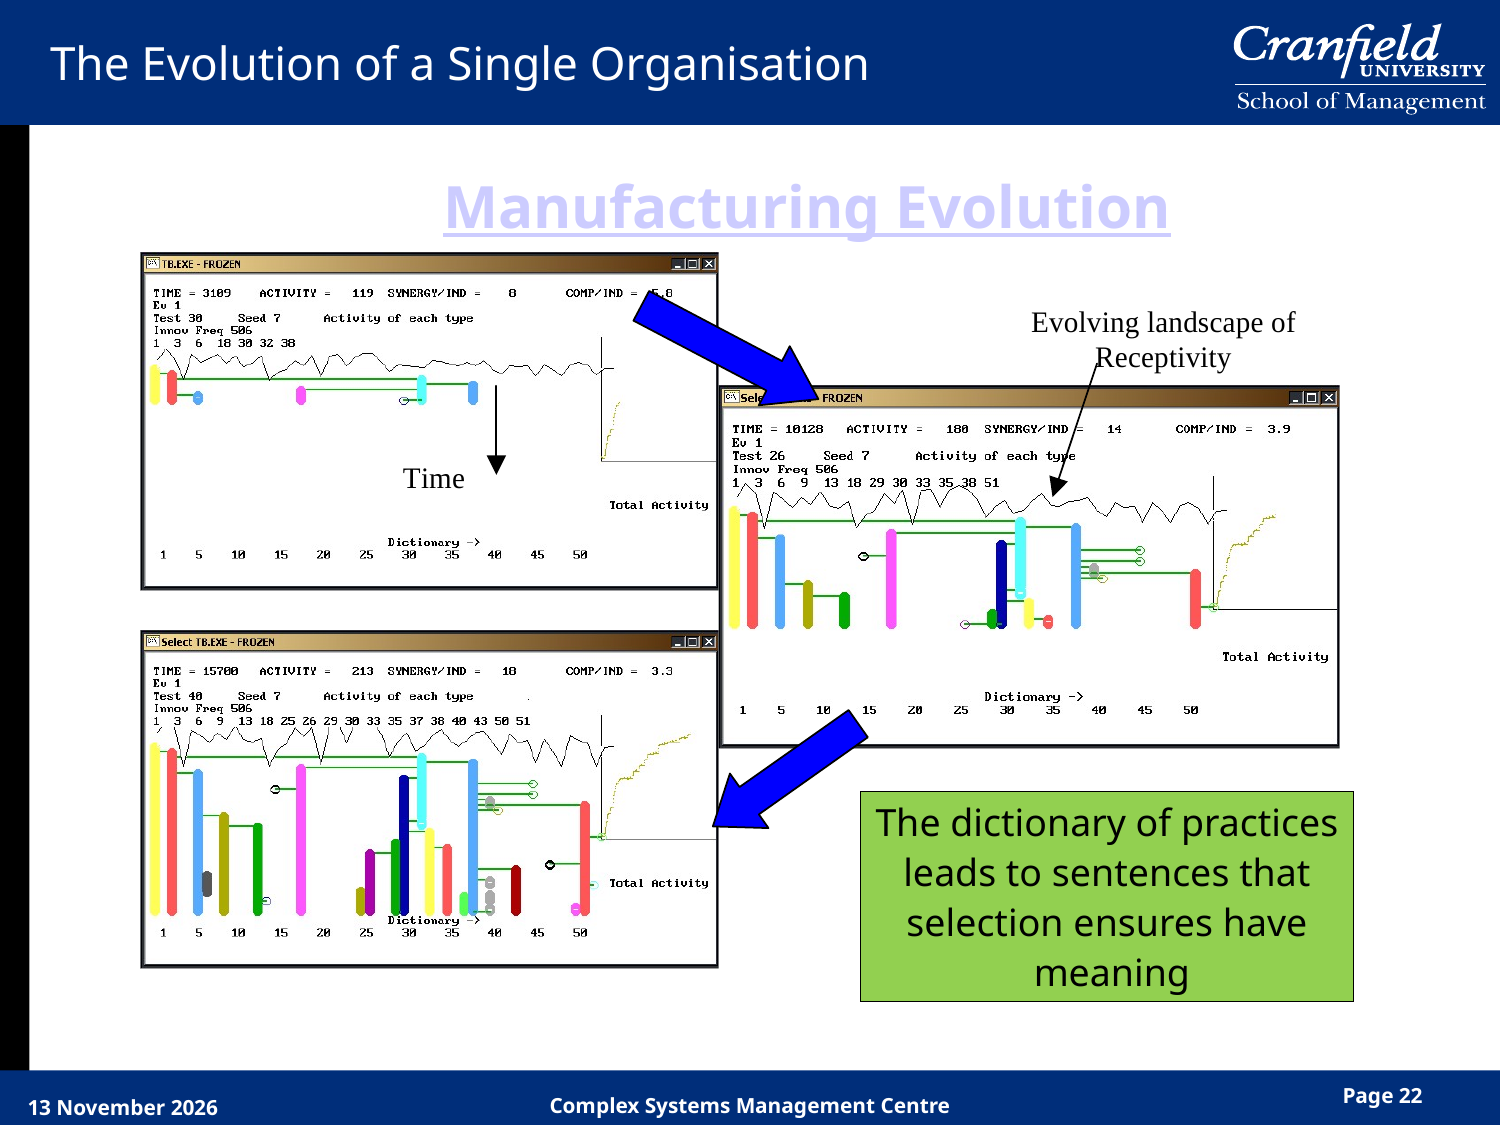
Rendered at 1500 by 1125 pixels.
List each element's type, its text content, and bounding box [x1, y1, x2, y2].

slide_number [12, 1087, 288, 1125]
slide_number Page 22 [1124, 1074, 1438, 1125]
picture [140, 252, 1341, 969]
title The Evolution of a Single Organisation [49, 12, 1213, 113]
text_box The dictionary of practices leads to sentences that selection ensures have meaning [860, 791, 1354, 1002]
text_box Manufacturing Evolution [428, 162, 1186, 250]
footer Complex Systems Management Centre [512, 1085, 988, 1125]
